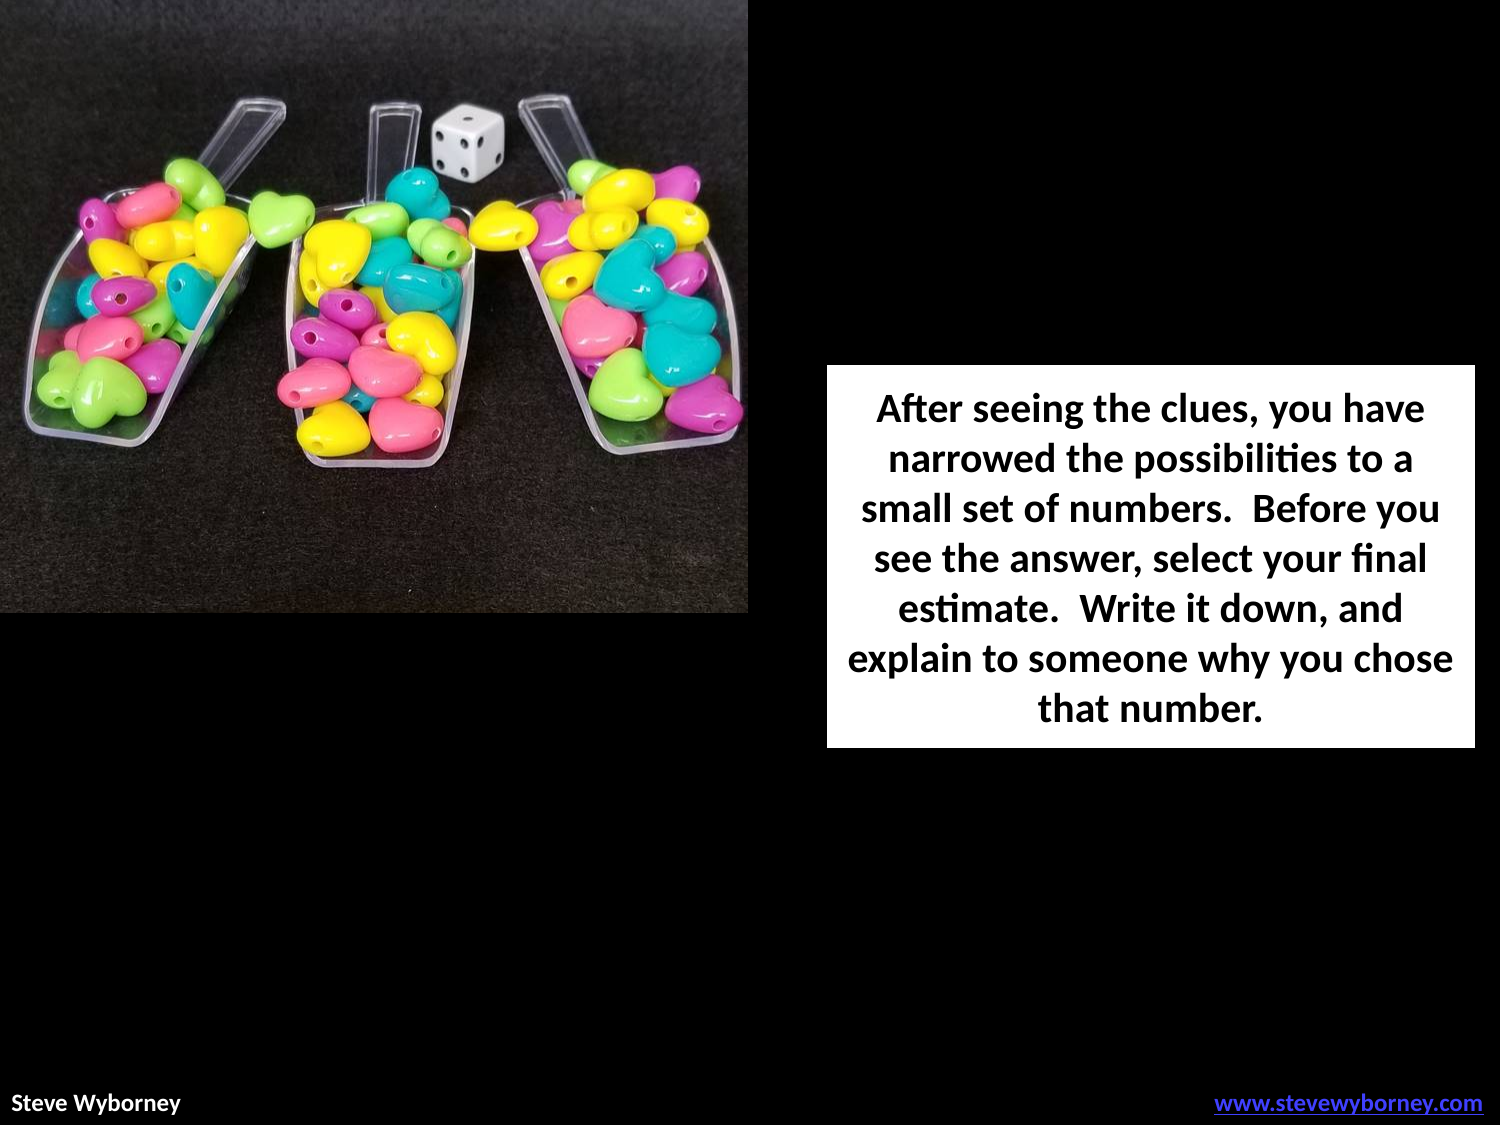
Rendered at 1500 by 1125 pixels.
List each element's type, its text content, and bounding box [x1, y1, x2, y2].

text_box After seeing the clues, you have narrowed the possibilities to a small set of numbers. Before you see the answer, select your final estimate. Write it down, and explain to someone why you chose that number. [823, 360, 1479, 752]
text_box Steve Wyborney [0, 1079, 196, 1125]
picture [0, 0, 749, 614]
text_box www.stevewyborney.com [1199, 1079, 1499, 1125]
